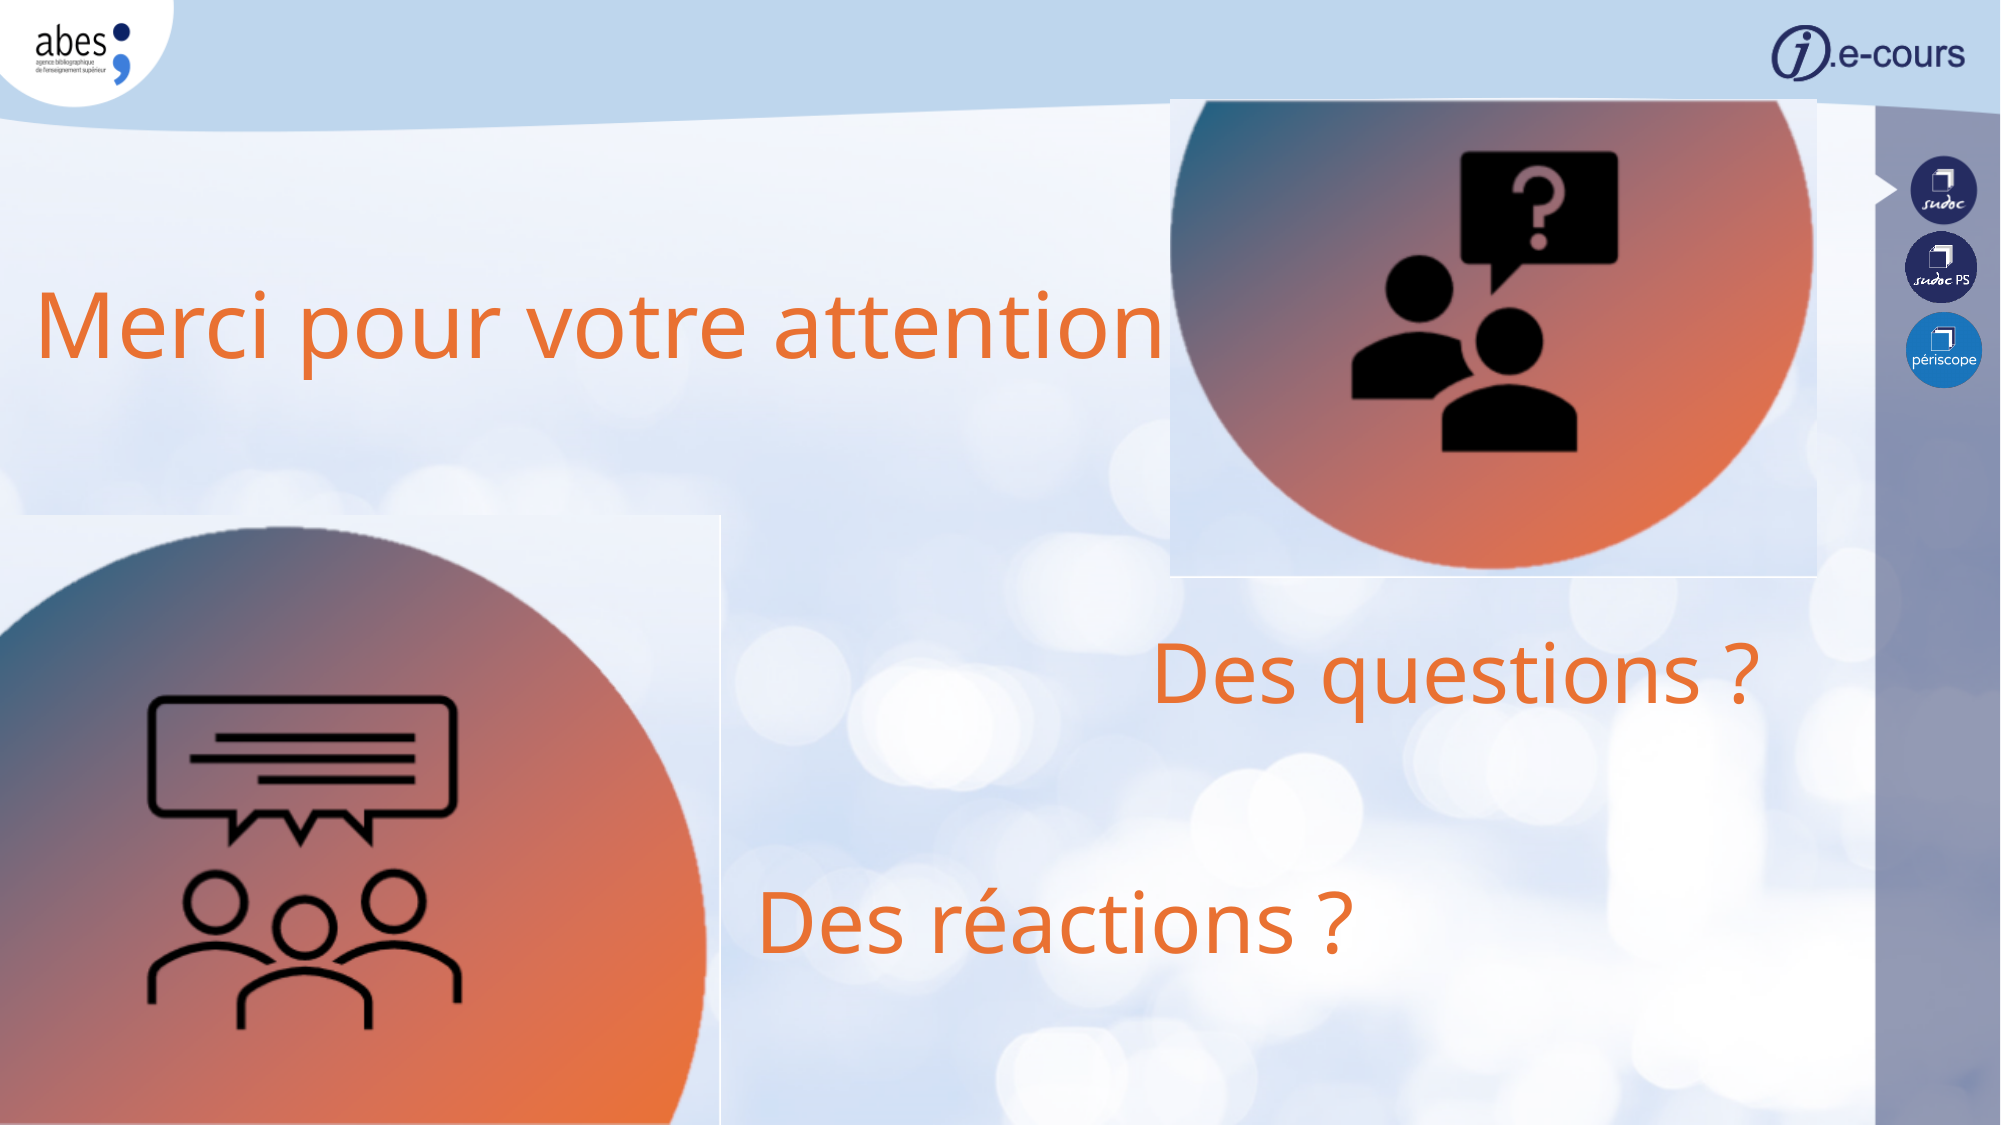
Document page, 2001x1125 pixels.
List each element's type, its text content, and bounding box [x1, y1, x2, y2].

title Merci pour votre attention ! [18, 220, 1170, 439]
text_box Des questions ? [1135, 618, 1781, 735]
text_box Des réactions ? [740, 868, 1386, 984]
picture [0, 0, 2001, 1125]
